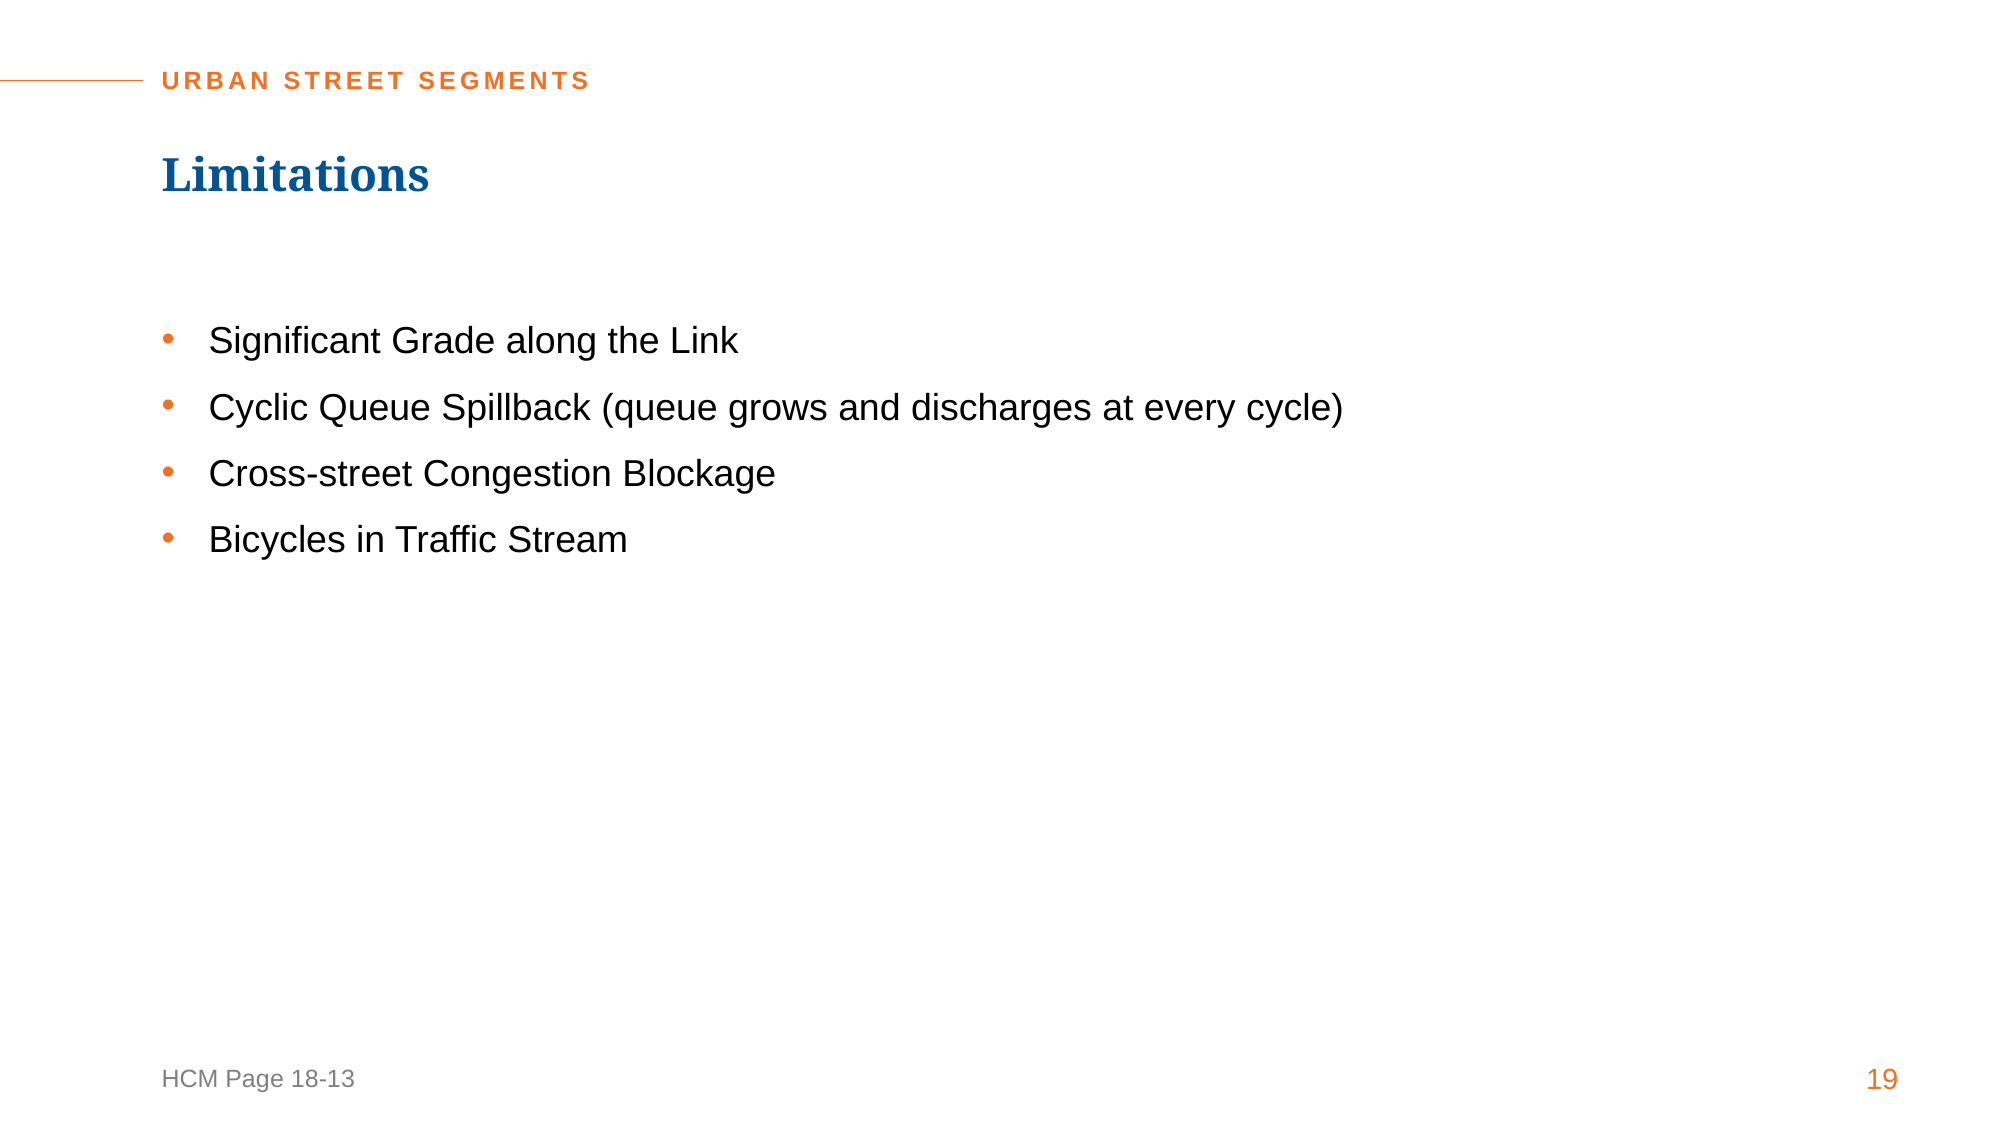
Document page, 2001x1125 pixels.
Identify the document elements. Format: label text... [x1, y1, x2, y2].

slide_number 19 [1850, 1048, 1950, 1109]
list Significant Grade along the Link Cyclic Queue Spillback (queue grows and discharges at every cycle) Cross-street Congestion Blockage Bicycles in Traffic Stream [146, 299, 1872, 935]
title Limitations [146, 104, 1863, 243]
list HCM Page 18-13 [146, 1047, 767, 1108]
list URBAN STREET SEGMENTS [146, 57, 1260, 102]
